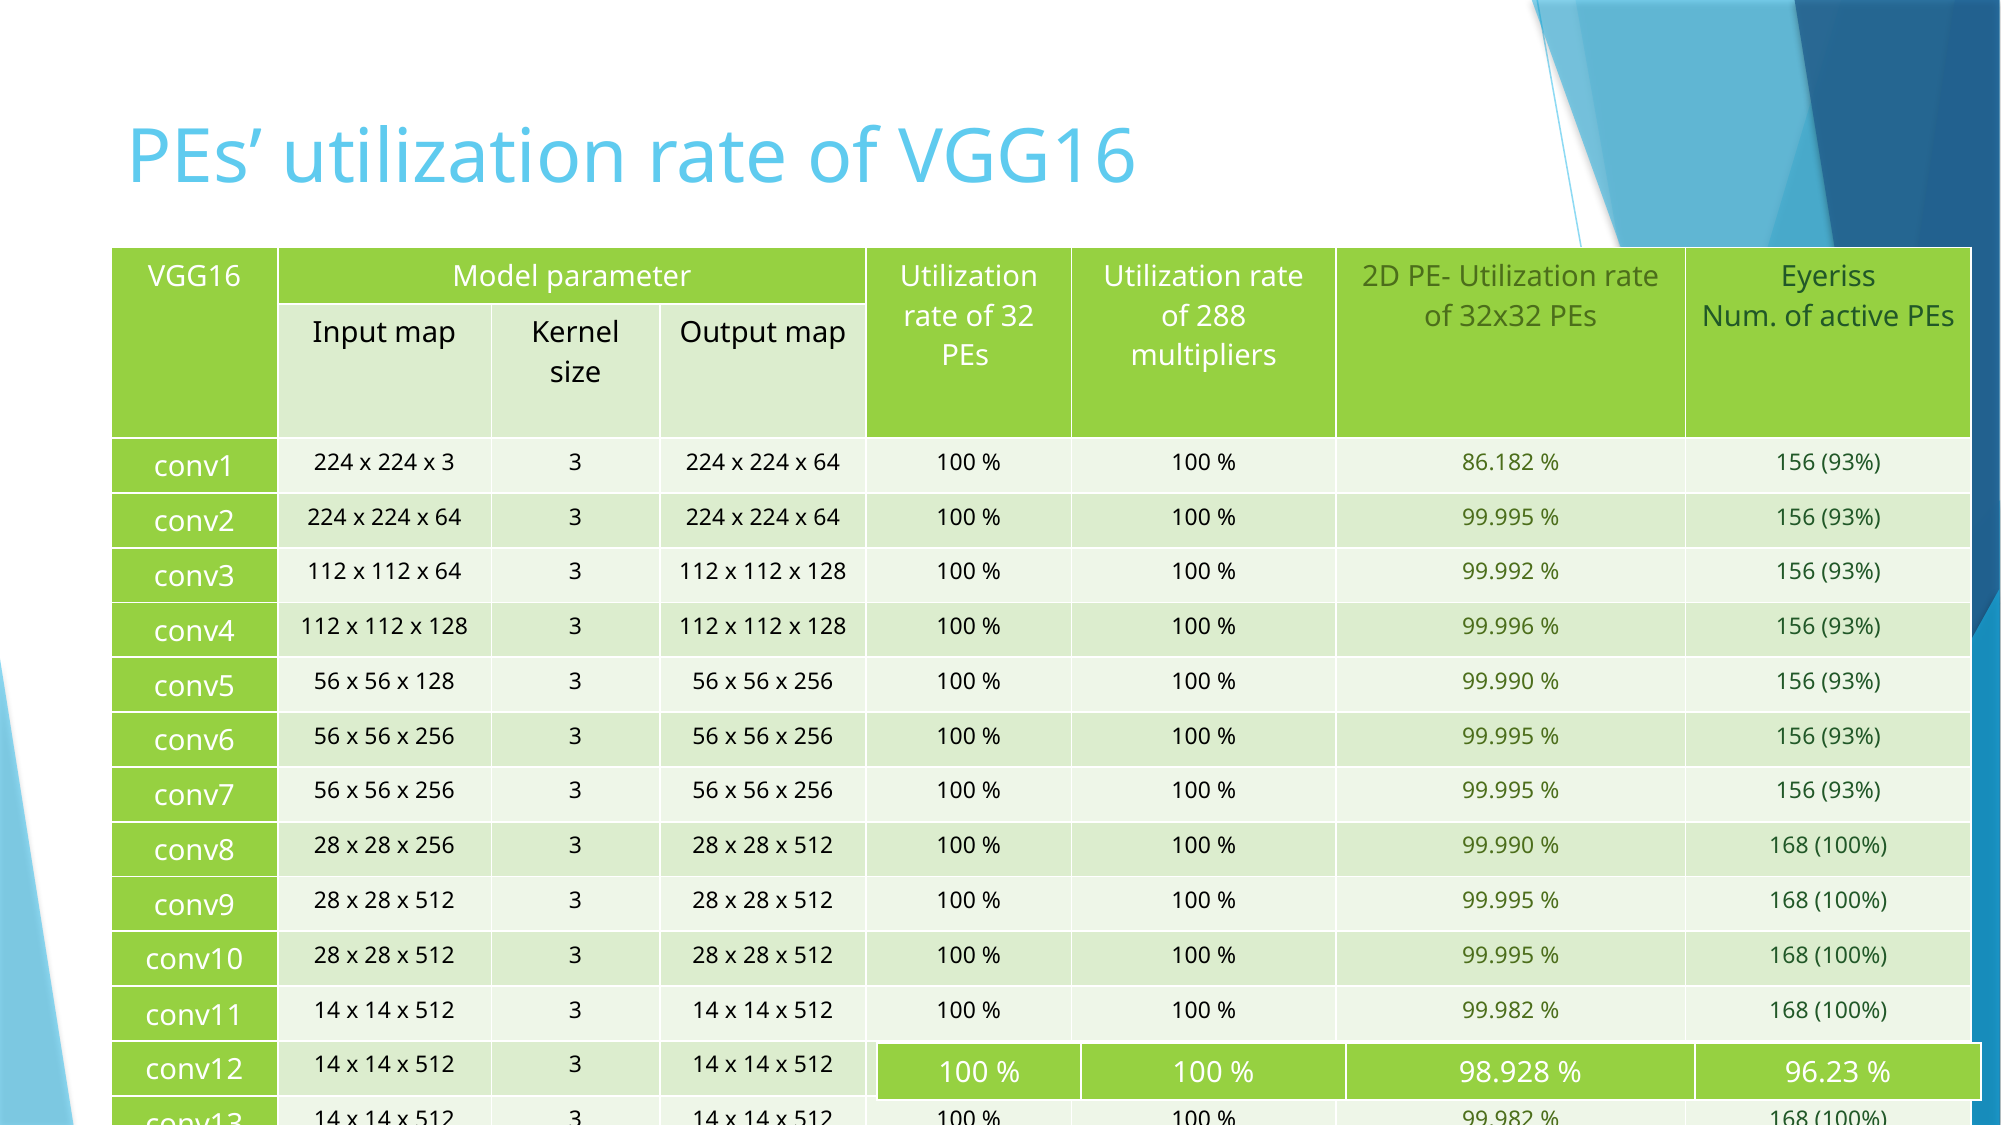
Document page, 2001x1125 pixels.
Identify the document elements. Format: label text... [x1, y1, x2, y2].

table_cell 100 % [867, 549, 1071, 602]
table_cell 156 (93%) [1686, 713, 1970, 766]
table_cell Input map [279, 305, 491, 437]
table_cell 156 (93%) [1686, 603, 1970, 656]
table_cell 56 x 56 x 128 [279, 658, 491, 711]
table_cell 112 x 112 x 64 [279, 549, 491, 602]
table_cell 3 [492, 987, 659, 1040]
table_cell 156 (93%) [1686, 494, 1970, 547]
table_cell 14 x 14 x 512 [661, 1097, 865, 1125]
table_cell 100 % [1072, 932, 1335, 985]
table_header 2D PE- Utilization rate of 32x32 PEs [1337, 248, 1685, 437]
table_cell 100 % [867, 494, 1071, 547]
table_header 98.928 % [1347, 1044, 1694, 1099]
title PEs’ utilization rate of VGG16 [111, 99, 1522, 247]
table_cell 28 x 28 x 512 [661, 823, 865, 876]
table_cell 112 x 112 x 128 [279, 603, 491, 656]
table_cell conv5 [112, 658, 277, 711]
table_cell 99.995 % [1337, 932, 1685, 985]
table_cell conv8 [112, 823, 277, 876]
table_cell 100 % [1072, 987, 1335, 1040]
table_cell Output map [661, 305, 865, 437]
table_cell 100 % [867, 987, 1071, 1040]
table_cell 99.995 % [1337, 768, 1685, 821]
table_cell 86.182 % [1337, 439, 1685, 492]
table_cell 14 x 14 x 512 [661, 1042, 865, 1095]
table_cell 14 x 14 x 512 [279, 987, 491, 1040]
table_cell Kernel size [492, 305, 659, 437]
table_cell 100 % [1072, 823, 1335, 876]
table_cell 28 x 28 x 256 [279, 823, 491, 876]
table_cell 3 [492, 549, 659, 602]
table_header VGG16 [112, 248, 277, 437]
table_cell 99.995 % [1337, 713, 1685, 766]
table_cell 224 x 224 x 3 [279, 439, 491, 492]
table_cell 168 (100%) [1686, 823, 1970, 876]
table_cell 100 % [867, 1042, 876, 1095]
table_cell 28 x 28 x 512 [661, 932, 865, 985]
table_cell 99.995 % [1337, 494, 1685, 547]
table_cell conv4 [112, 603, 277, 656]
table_cell 14 x 14 x 512 [279, 1097, 491, 1125]
table_cell conv11 [112, 987, 277, 1040]
table_cell 3 [492, 494, 659, 547]
table_cell 56 x 56 x 256 [661, 713, 865, 766]
table_cell 100 % [867, 823, 1071, 876]
table_header 96.23 % [1696, 1044, 1980, 1099]
table_cell 99.990 % [1337, 658, 1685, 711]
table_cell 3 [492, 768, 659, 821]
table_cell conv13 [112, 1097, 277, 1125]
table_cell 100 % [1072, 1101, 1335, 1125]
table_cell 99.982 % [1337, 987, 1685, 1040]
table_cell conv3 [112, 549, 277, 602]
table_cell 56 x 56 x 256 [661, 658, 865, 711]
table_cell 14 x 14 x 512 [279, 1042, 491, 1095]
table_cell 100 % [1072, 439, 1335, 492]
table_cell 100 % [1072, 603, 1335, 656]
table_cell 100 % [867, 877, 1071, 930]
table_cell 56 x 56 x 256 [661, 768, 865, 821]
table_cell 100 % [1072, 658, 1335, 711]
table_cell 100 % [867, 1097, 1071, 1125]
table_cell 168 (100%) [1686, 987, 1970, 1040]
table_cell 100 % [867, 768, 1071, 821]
table_cell 224 x 224 x 64 [279, 494, 491, 547]
table_cell 100 % [1072, 713, 1335, 766]
table_cell 100 % [867, 439, 1071, 492]
table_cell 28 x 28 x 512 [279, 932, 491, 985]
table_cell 100 % [1072, 768, 1335, 821]
table_cell 100 % [867, 932, 1071, 985]
table_cell 112 x 112 x 128 [661, 603, 865, 656]
table_header Model parameter [279, 248, 865, 303]
table_cell 224 x 224 x 64 [661, 439, 865, 492]
table_cell conv9 [112, 877, 277, 930]
table_cell 14 x 14 x 512 [661, 987, 865, 1040]
table_header Utilization rate of 288 multipliers [1072, 248, 1335, 437]
table_cell 99.982 % [1337, 1101, 1685, 1125]
table_cell 99.992 % [1337, 549, 1685, 602]
table_cell 99.996 % [1337, 603, 1685, 656]
table_cell 99.995 % [1337, 877, 1685, 930]
table_cell 112 x 112 x 128 [661, 549, 865, 602]
table_cell 56 x 56 x 256 [279, 768, 491, 821]
table_header Eyeriss Num. of active PEs [1686, 248, 1970, 437]
table_cell 100 % [867, 603, 1071, 656]
table_cell 168 (100%) [1686, 1101, 1970, 1125]
table_cell conv7 [112, 768, 277, 821]
table_cell 100 % [1072, 877, 1335, 930]
table_cell 3 [492, 713, 659, 766]
table_cell 28 x 28 x 512 [279, 877, 491, 930]
table_cell 3 [492, 439, 659, 492]
table_cell 28 x 28 x 512 [661, 877, 865, 930]
table_cell conv1 [112, 439, 277, 492]
table_cell conv6 [112, 713, 277, 766]
table_cell conv2 [112, 494, 277, 547]
table_cell 168 (100%) [1686, 932, 1970, 985]
table_cell 156 (93%) [1686, 439, 1970, 492]
table_cell 3 [492, 1097, 659, 1125]
table_cell 3 [492, 1042, 659, 1095]
table_cell conv10 [112, 932, 277, 985]
table_cell 224 x 224 x 64 [661, 494, 865, 547]
table_header Utilization rate of 32 PEs [867, 248, 1071, 437]
table_cell 3 [492, 658, 659, 711]
slide_number 55 [1409, 991, 1522, 1051]
table_cell conv12 [112, 1042, 277, 1095]
table_header 100 % [1082, 1044, 1345, 1099]
table_cell 100 % [1072, 494, 1335, 547]
table_cell 100 % [867, 658, 1071, 711]
table_cell 3 [492, 877, 659, 930]
table_cell 56 x 56 x 256 [279, 713, 491, 766]
table_cell 156 (93%) [1686, 768, 1970, 821]
table_cell 3 [492, 603, 659, 656]
table_cell 100 % [1072, 549, 1335, 602]
table_cell 156 (93%) [1686, 658, 1970, 711]
table_cell 156 (93%) [1686, 549, 1970, 602]
table_cell 3 [492, 823, 659, 876]
table_cell 3 [492, 932, 659, 985]
table_cell 99.990 % [1337, 823, 1685, 876]
table_header 100 % [878, 1044, 1080, 1099]
table_cell 100 % [867, 713, 1071, 766]
table_cell 168 (100%) [1686, 877, 1970, 930]
